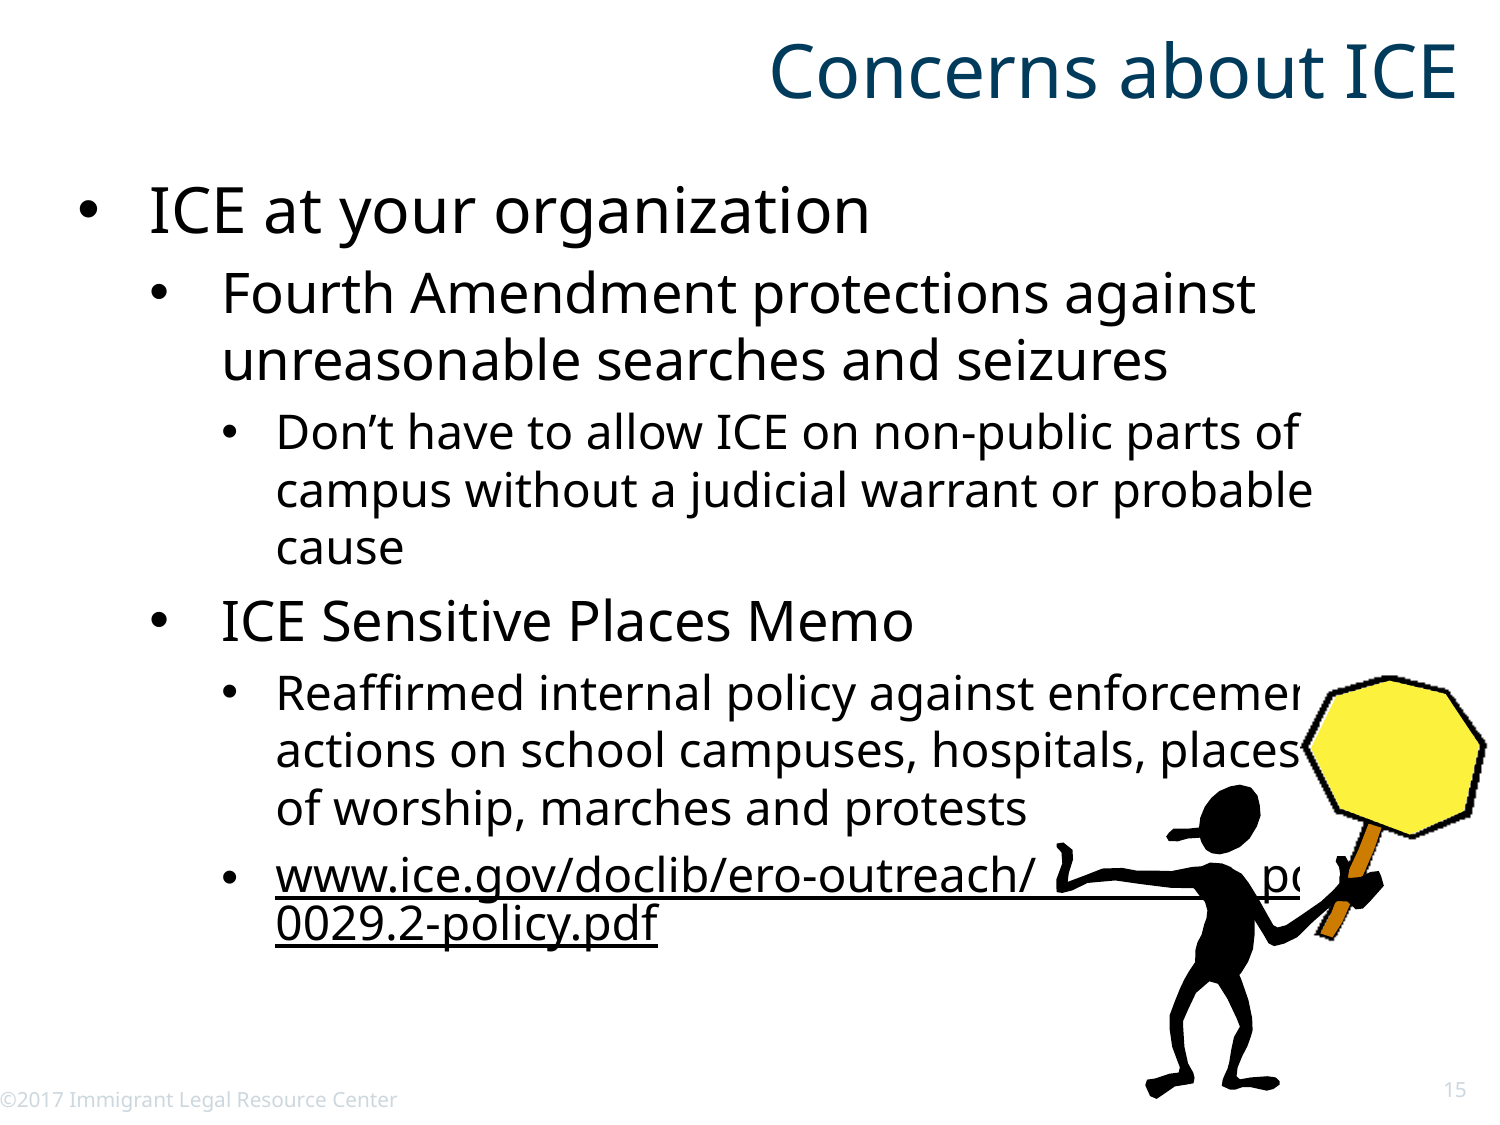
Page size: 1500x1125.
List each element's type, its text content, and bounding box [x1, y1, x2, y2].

title Concerns about ICE [150, 0, 1475, 138]
picture [1056, 674, 1500, 1101]
list ICE at your organization Fourth Amendment protections against unreasonable searches and seizures Don’t have to allow ICE on non-public parts of campus without a judicial warrant or probable cause ICE Sensitive Places Memo Reaffirmed internal policy against enforcement actions on school campuses, hospitals, places of worship, marches and protests www.ice.gov/doclib/ero-outreach/ pdf/10029.2-policy.pdf [62, 162, 1400, 988]
